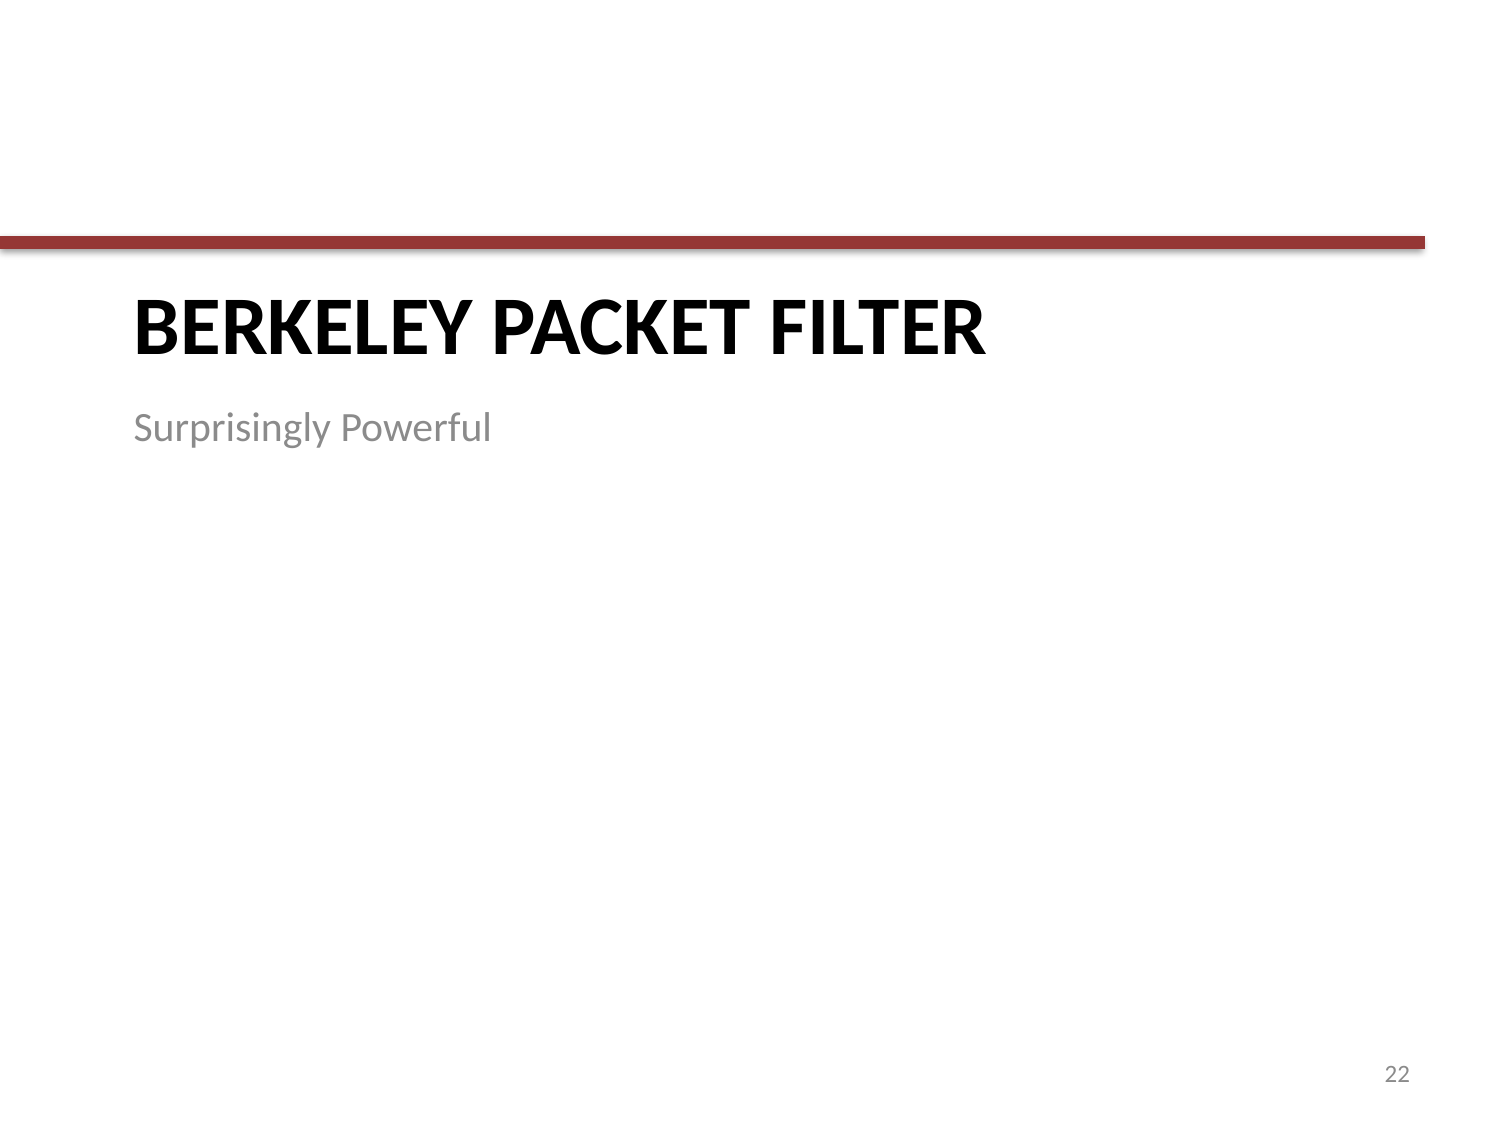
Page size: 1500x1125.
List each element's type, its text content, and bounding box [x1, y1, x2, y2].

list Surprisingly Powerful [118, 391, 1394, 638]
slide_number 22 [1074, 1042, 1425, 1103]
title BerKelEy Packet Filter [118, 263, 1394, 391]
